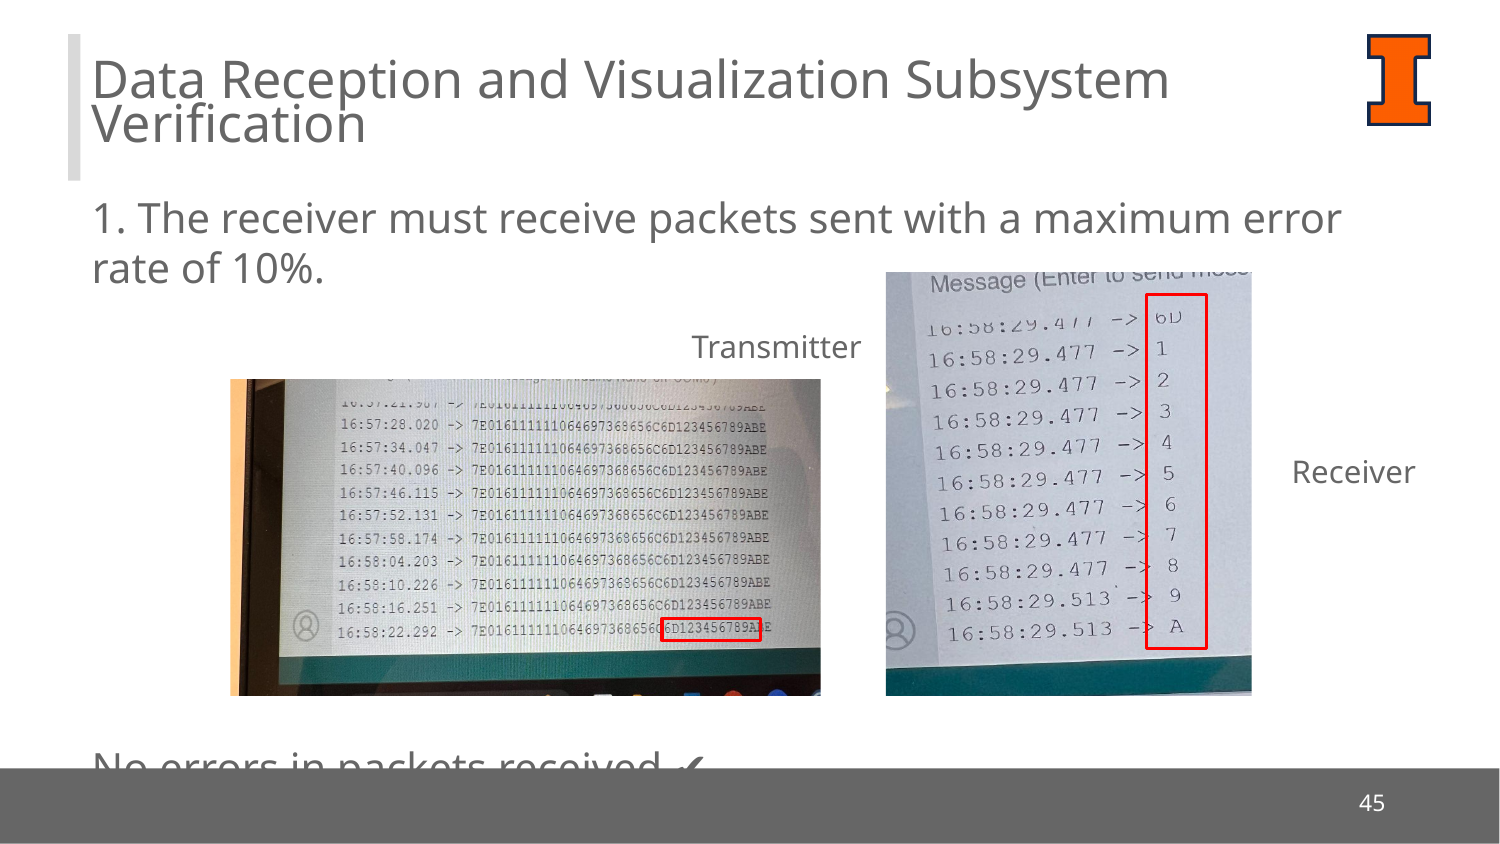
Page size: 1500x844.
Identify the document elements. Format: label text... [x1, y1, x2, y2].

picture [885, 271, 1252, 696]
picture [1367, 34, 1431, 126]
list Data Reception and Visualization Subsystem Verification [80, 34, 1357, 181]
list 1. The receiver must receive packets sent with a maximum error rate of 10%. Transmitter Receiver No errors in packets received ✔ [80, 186, 1438, 644]
picture [230, 379, 821, 696]
slide_number ‹#› [1059, 782, 1397, 827]
